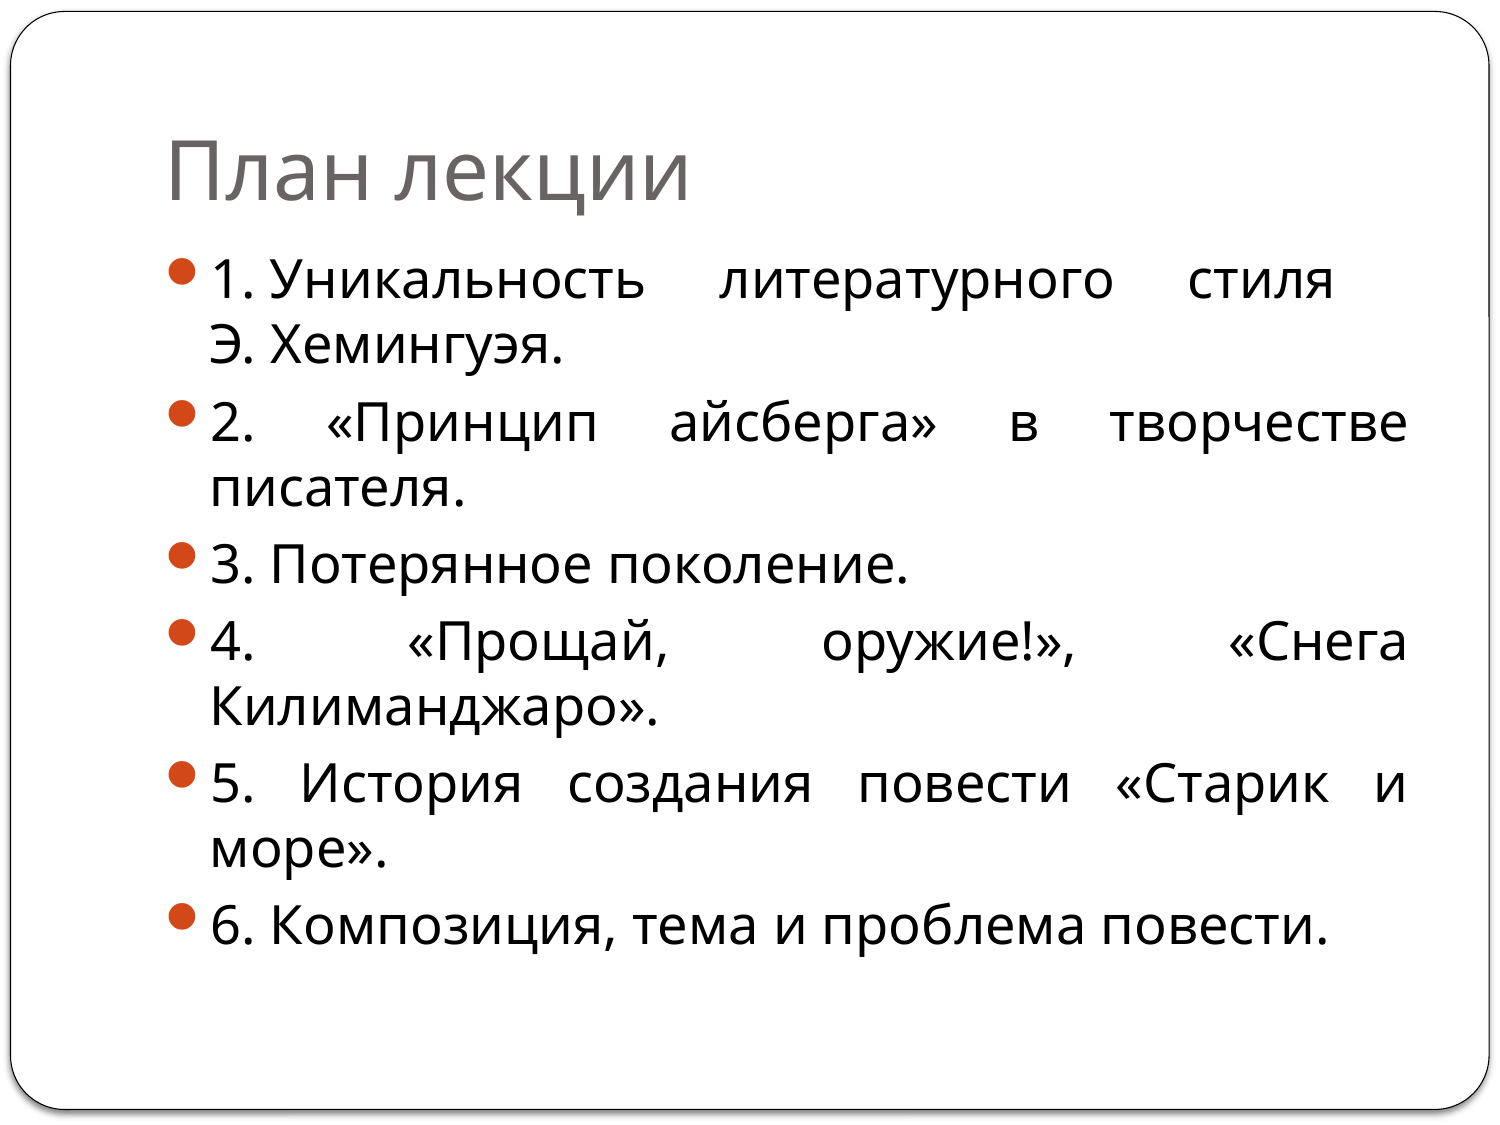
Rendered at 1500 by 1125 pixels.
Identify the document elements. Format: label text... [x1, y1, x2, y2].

title План лекции [150, 45, 1425, 233]
list 1. Уникальность литературного стиля Э. Хемингуэя. 2. «Принцип айсберга» в творчестве писателя. 3. Потерянное поколение. 4. «Прощай, оружие!», «Снега Килиманджаро». 5. История создания повести «Старик и море». 6. Композиция, тема и проблема повести. [150, 237, 1425, 988]
